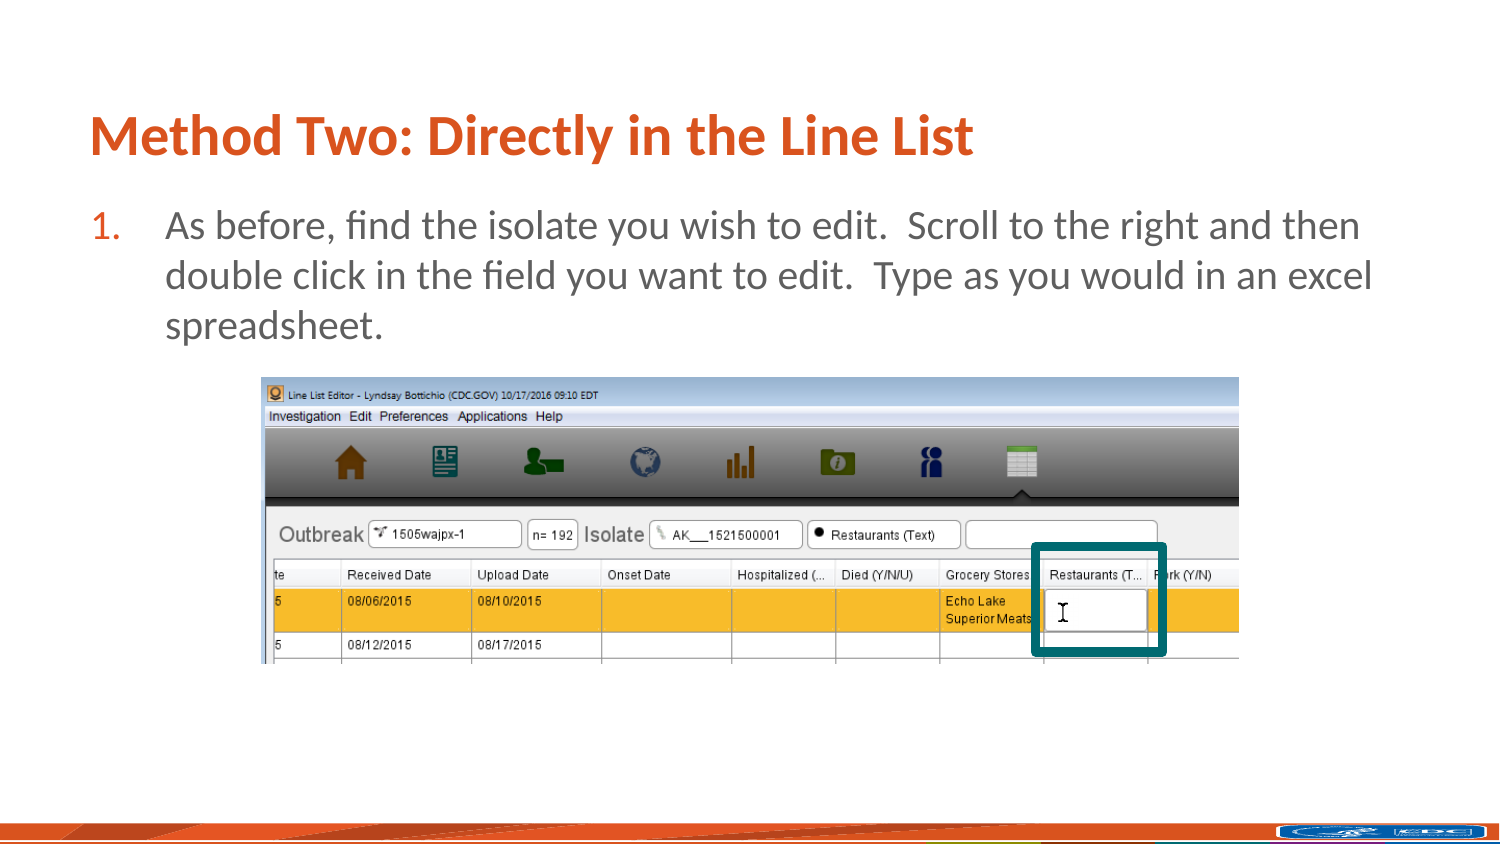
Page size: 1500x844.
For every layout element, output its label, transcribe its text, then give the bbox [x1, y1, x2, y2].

picture [260, 377, 1239, 664]
list As before, find the isolate you wish to edit. Scroll to the right and then double click in the field you want to edit. Type as you would in an excel spreadsheet. [75, 190, 1425, 739]
title Method Two: Directly in the Line List [75, 33, 1425, 175]
